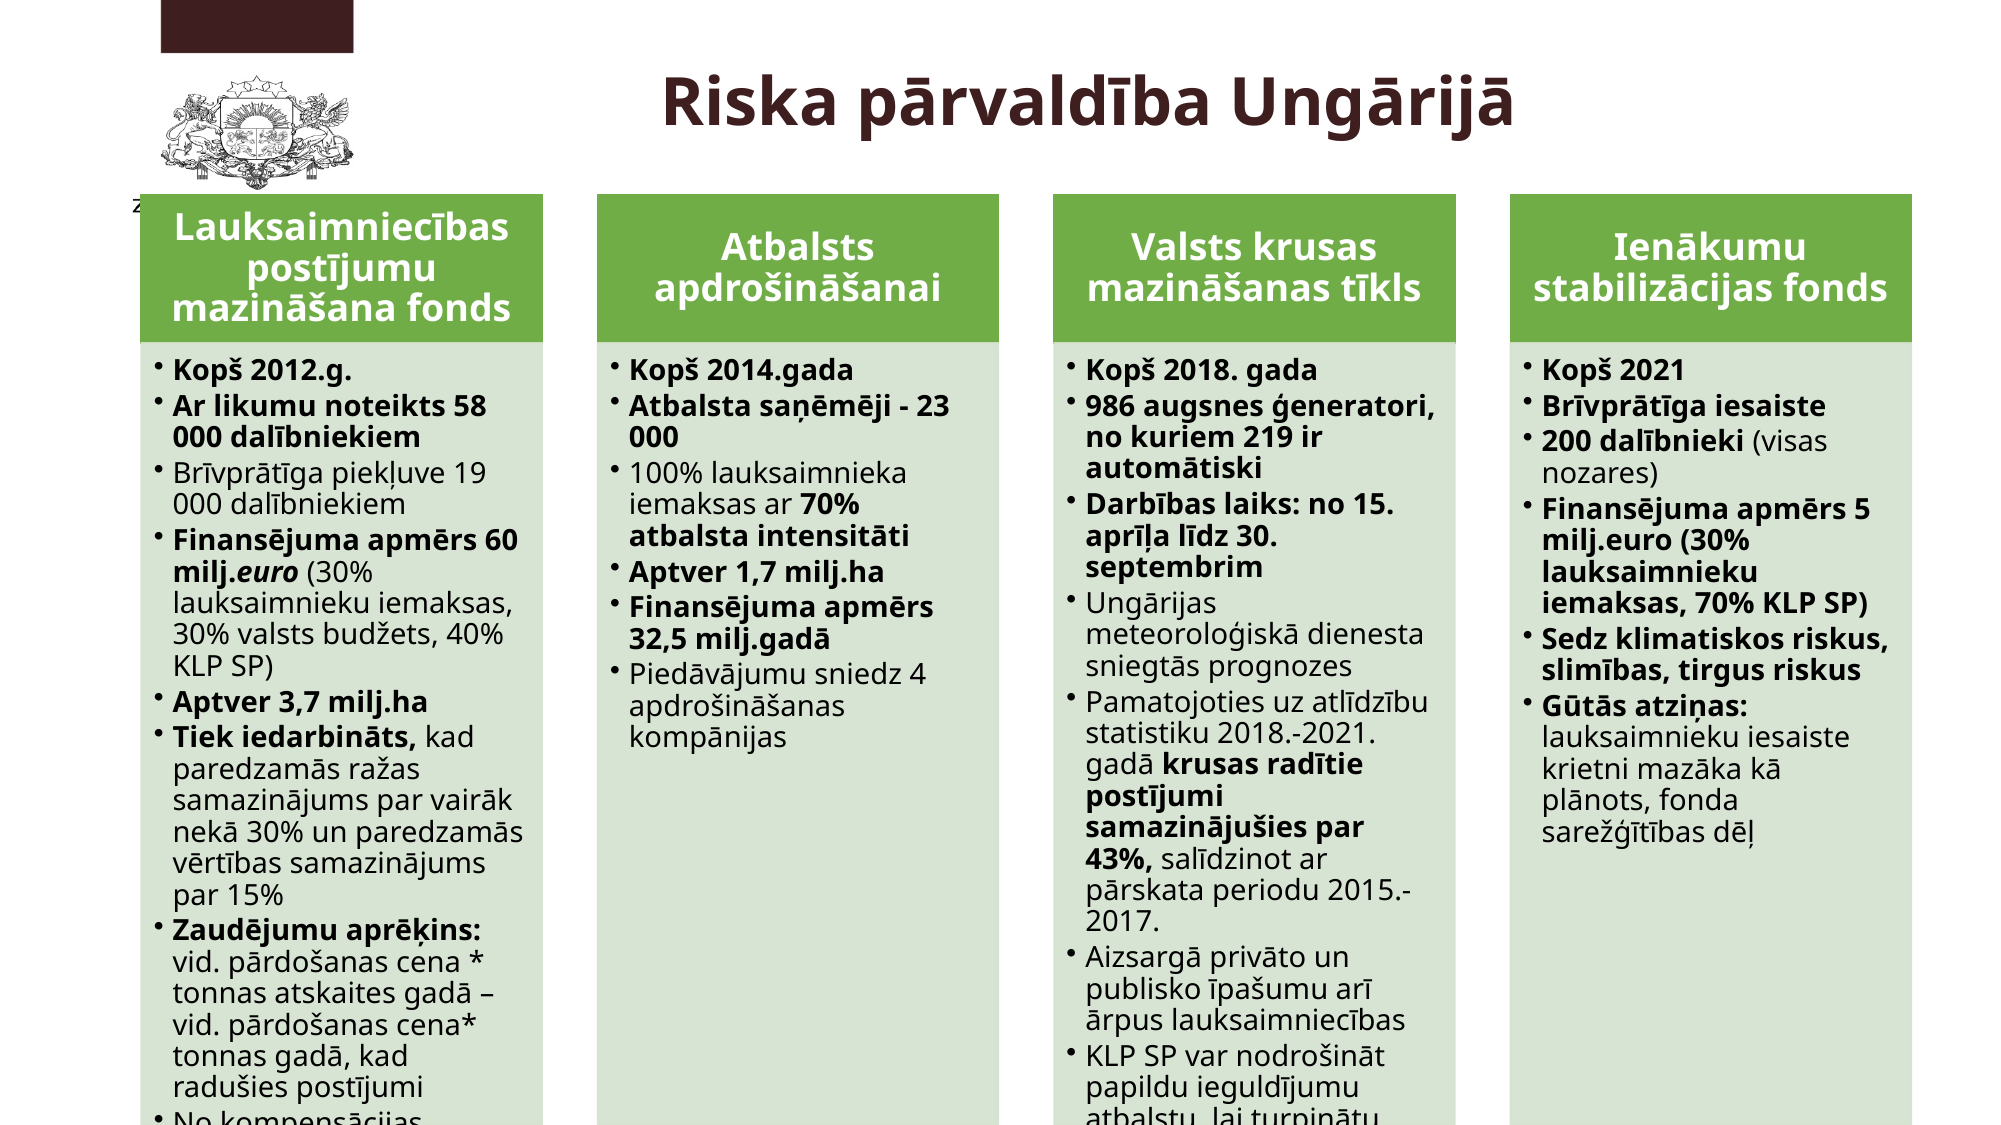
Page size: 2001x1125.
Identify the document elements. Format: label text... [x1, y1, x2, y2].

picture [64, 0, 450, 321]
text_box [140, 194, 1912, 1125]
title Riska pārvaldība Ungārijā [422, 60, 1756, 164]
